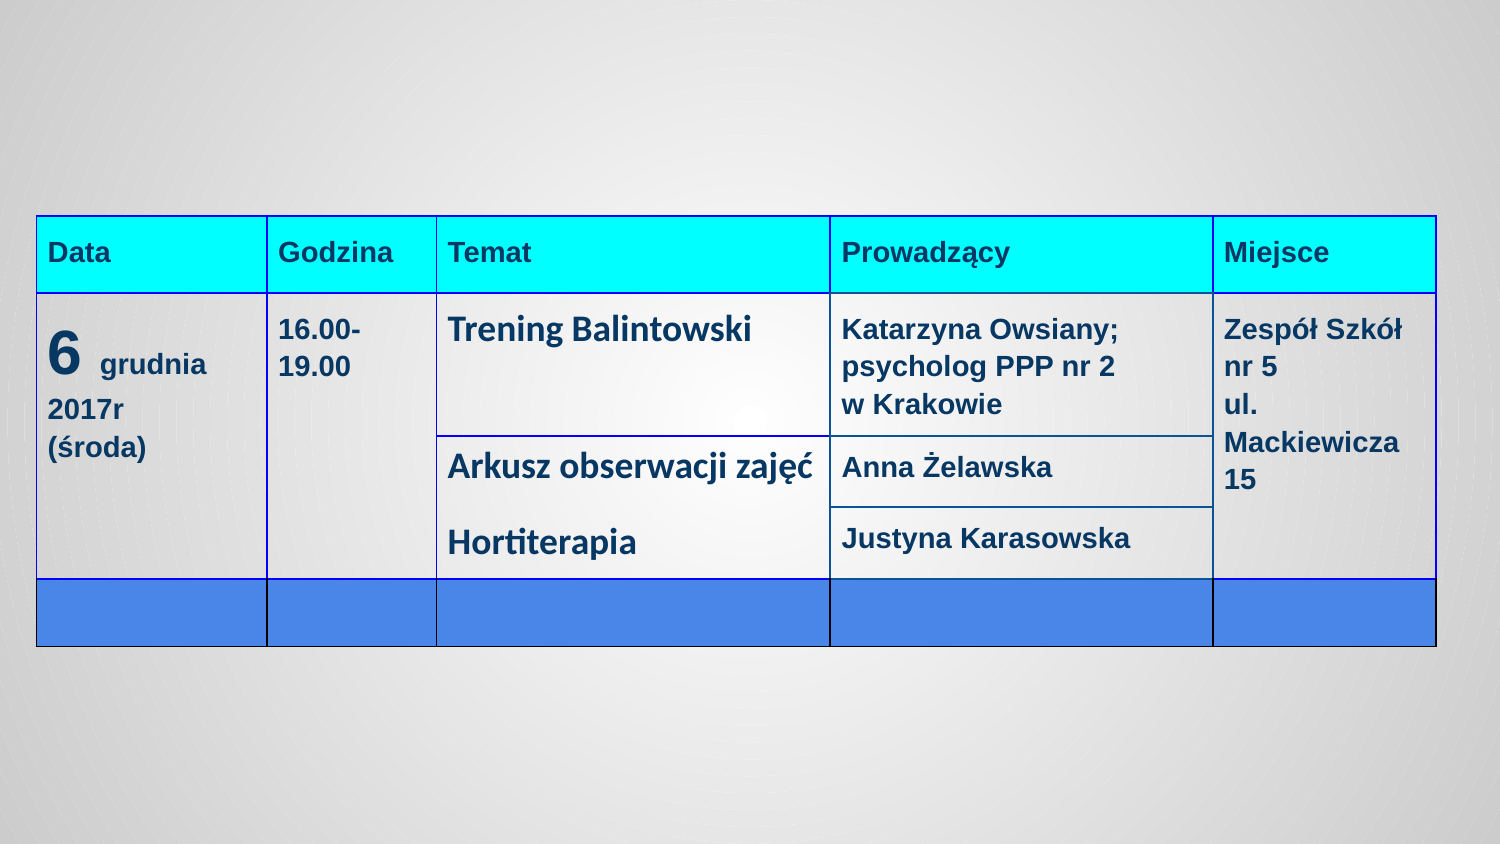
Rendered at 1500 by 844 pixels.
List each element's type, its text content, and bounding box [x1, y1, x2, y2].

table_cell Anna Żelawska [831, 437, 1212, 506]
table_cell [268, 580, 436, 646]
table_header Data [37, 217, 266, 292]
table_cell [437, 580, 829, 646]
table_header Miejsce [1214, 217, 1435, 292]
table_cell 16.00- 19.00 [268, 294, 436, 578]
table_cell Justyna Karasowska [831, 508, 1212, 578]
table_cell 6 grudnia 2017r (środa) [37, 294, 266, 578]
table_header Prowadzący [831, 217, 1212, 292]
table_cell Zespół Szkół nr 5 ul. Mackiewicza 15 [1214, 294, 1435, 578]
table_header Temat [437, 217, 829, 292]
table_cell [37, 580, 266, 646]
table_cell [831, 580, 1212, 646]
table_cell Katarzyna Owsiany; psycholog PPP nr 2 w Krakowie [831, 294, 1212, 435]
table_header Godzina [268, 217, 436, 292]
table_cell Trening Balintowski [437, 294, 829, 435]
table_cell Arkusz obserwacji zajęć Hortiterapia [437, 437, 829, 578]
table_cell [1214, 580, 1435, 646]
